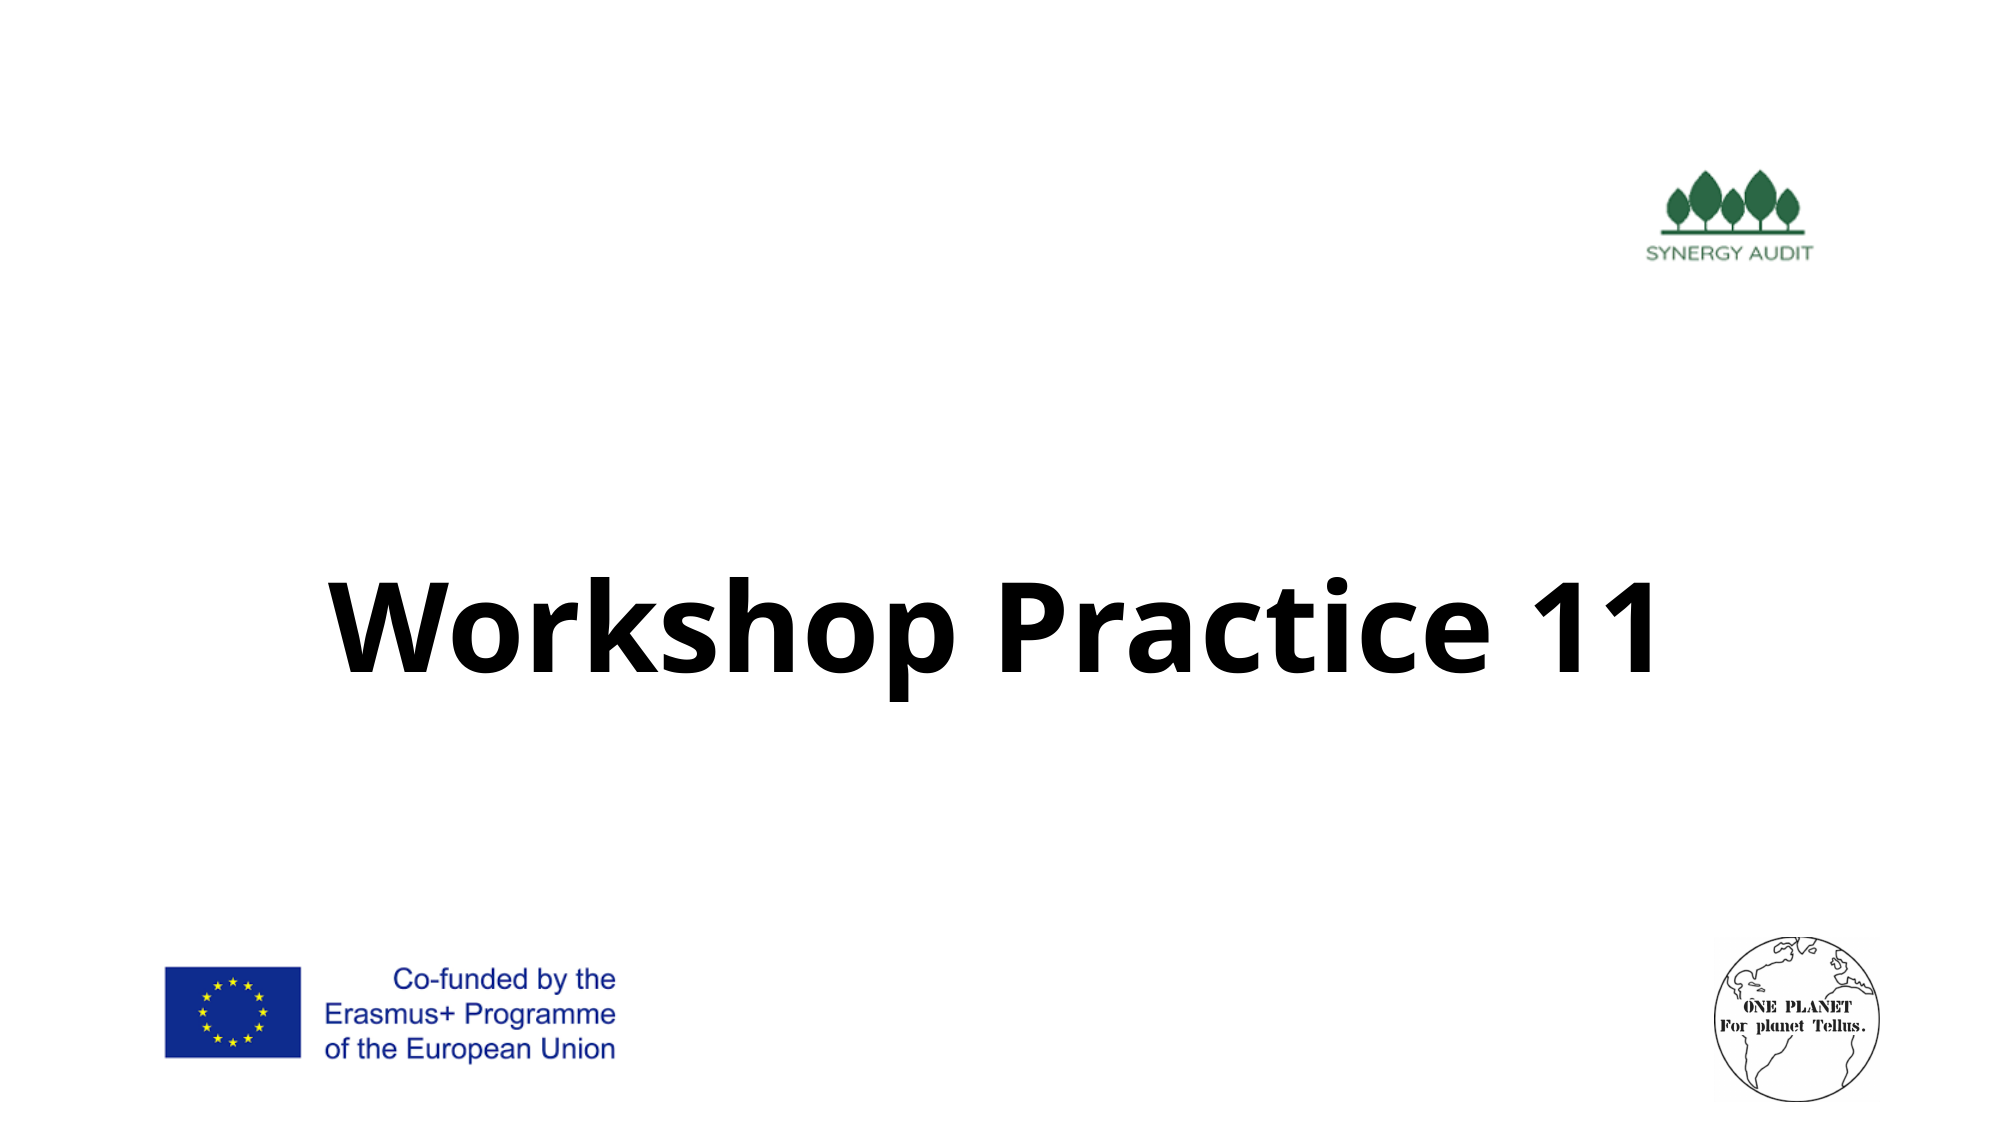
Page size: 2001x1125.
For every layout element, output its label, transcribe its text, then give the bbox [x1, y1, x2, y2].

picture [1714, 937, 1880, 1102]
picture [137, 941, 640, 1085]
picture [1552, 74, 1915, 380]
list Workshop Practice 11 [137, 299, 1863, 1014]
